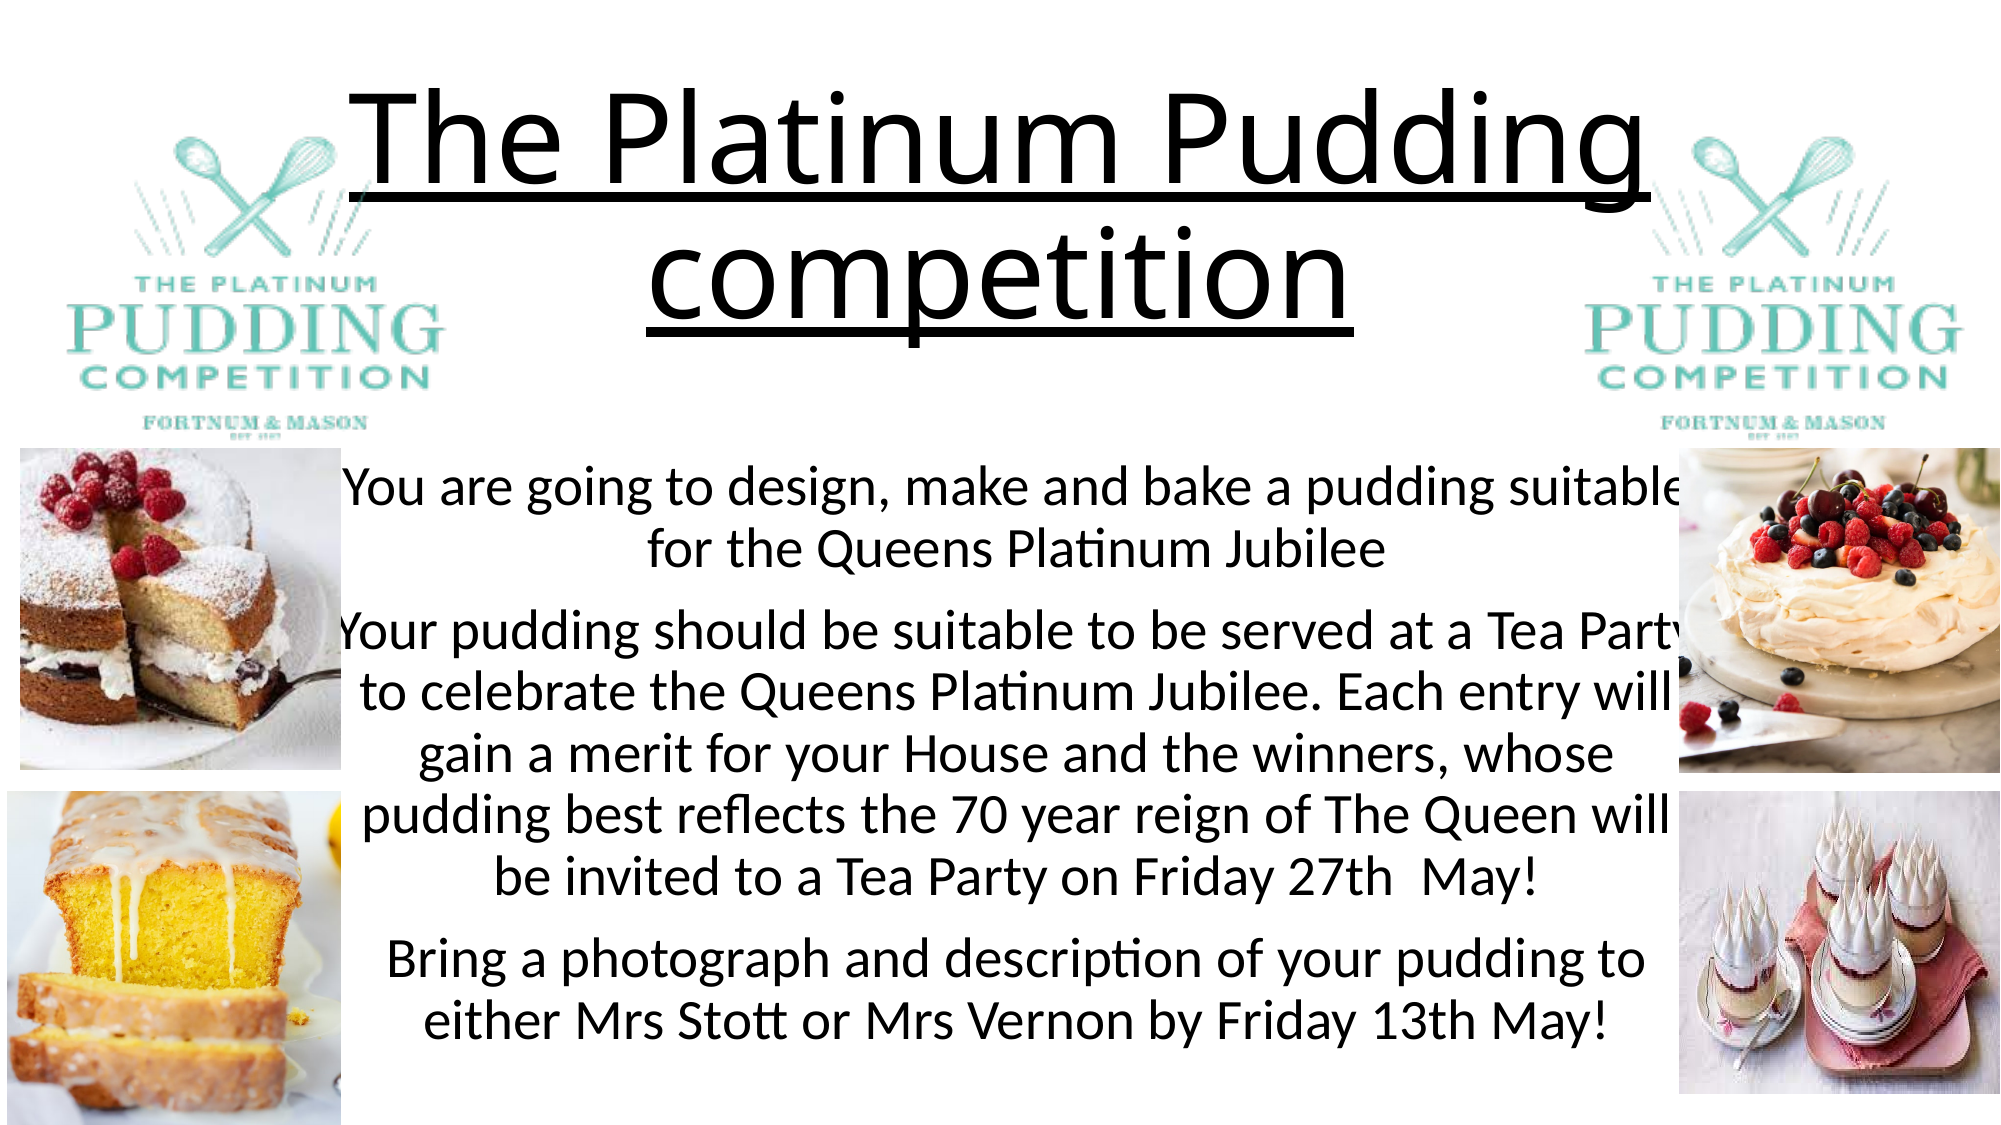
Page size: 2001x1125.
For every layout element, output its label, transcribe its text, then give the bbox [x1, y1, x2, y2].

picture [1679, 791, 2000, 1094]
picture [1581, 127, 2000, 773]
title The Platinum Pudding competition [249, 60, 1750, 353]
picture [7, 791, 341, 1125]
picture [20, 127, 452, 770]
subtitle You are going to design, make and bake a pudding suitable for the Queens Platinum Jubilee Your pudding should be suitable to be served at a Tea Party to celebrate the Queens Platinum Jubilee. Each entry will gain a merit for your House and the winners, whose pudding best reflects the 70 year reign of The Queen will be invited to a Tea Party on Friday 27th May!​ Bring a photograph and description of your pudding to either Mrs Stott or Mrs Vernon by Friday 13th May!​ [313, 448, 1720, 1065]
